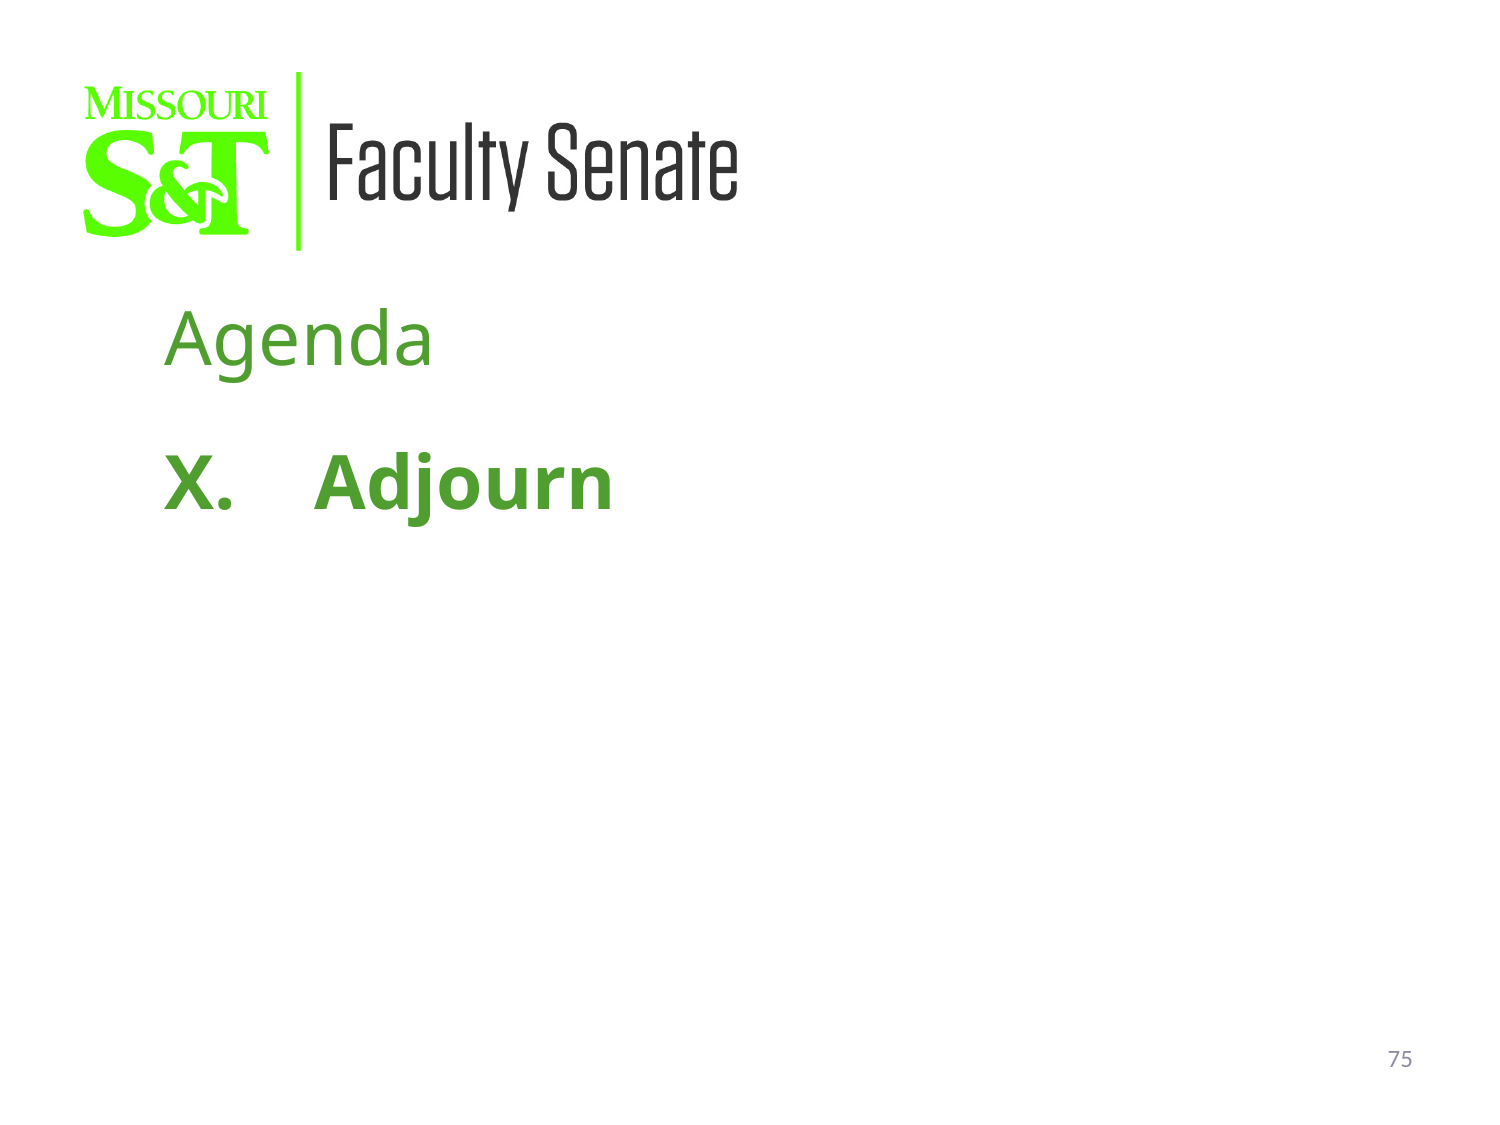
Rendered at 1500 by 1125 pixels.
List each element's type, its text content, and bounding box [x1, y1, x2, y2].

text_box 75 [1372, 1035, 1445, 1081]
list X. Adjourn [150, 427, 1427, 775]
picture [83, 72, 737, 251]
list Agenda [150, 293, 1427, 408]
